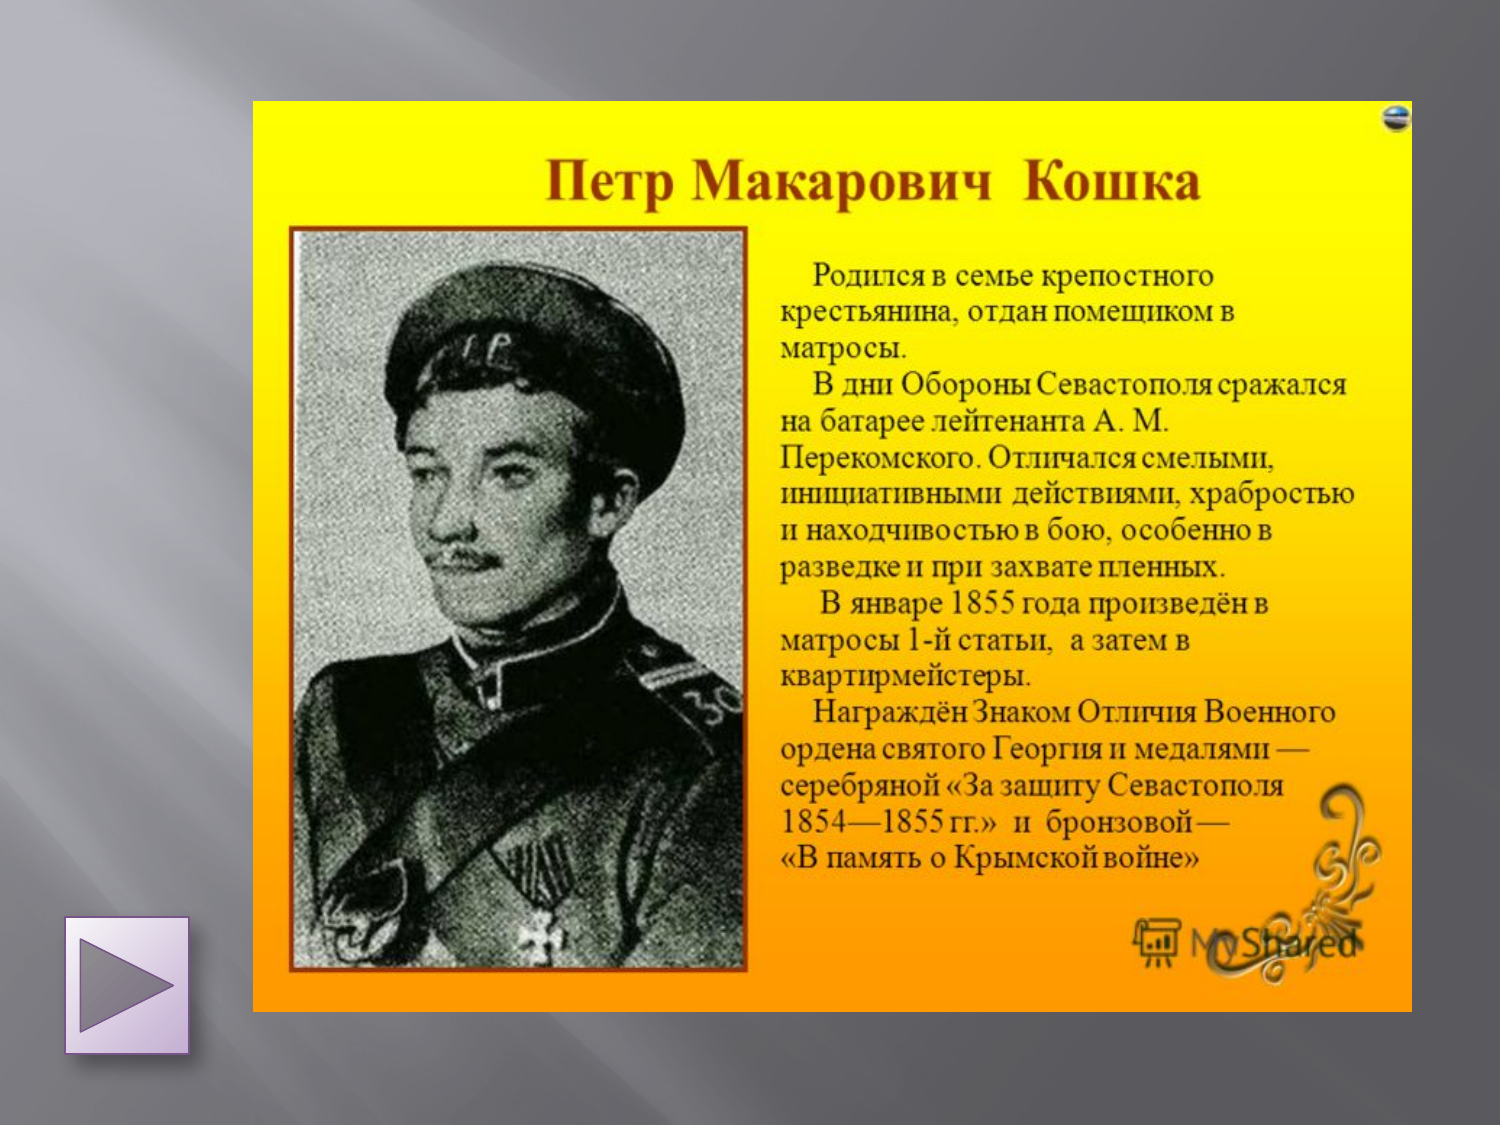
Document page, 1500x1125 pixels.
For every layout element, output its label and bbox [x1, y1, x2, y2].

picture [253, 101, 1412, 1012]
text_box [64, 916, 190, 1055]
